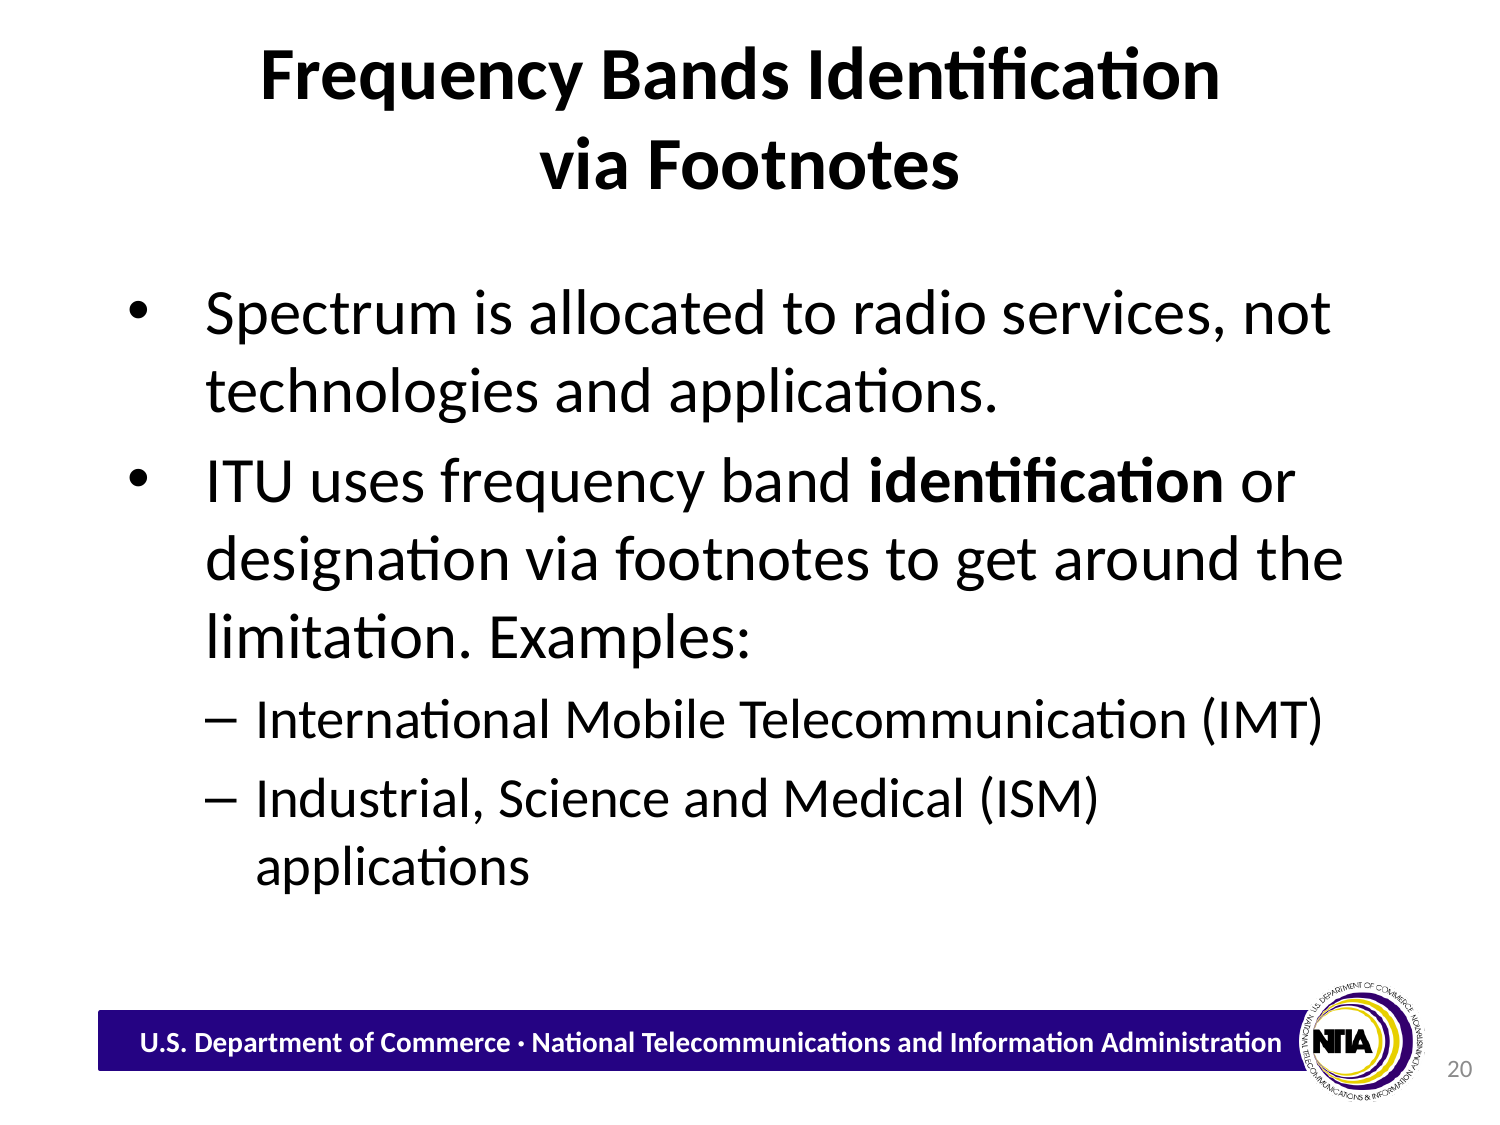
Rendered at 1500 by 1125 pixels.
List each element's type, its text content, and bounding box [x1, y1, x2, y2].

picture [1299, 980, 1425, 1037]
slide_number 20 [1137, 1037, 1488, 1098]
list Spectrum is allocated to radio services, not technologies and applications. ITU uses frequency band identification or designation via footnotes to get around the limitation. Examples: International Mobile Telecommunication (IMT) Industrial, Science and Medical (ISM) applications [112, 262, 1363, 913]
picture [1299, 1098, 1425, 1102]
title Frequency Bands Identification via Footnotes [150, 99, 1350, 213]
